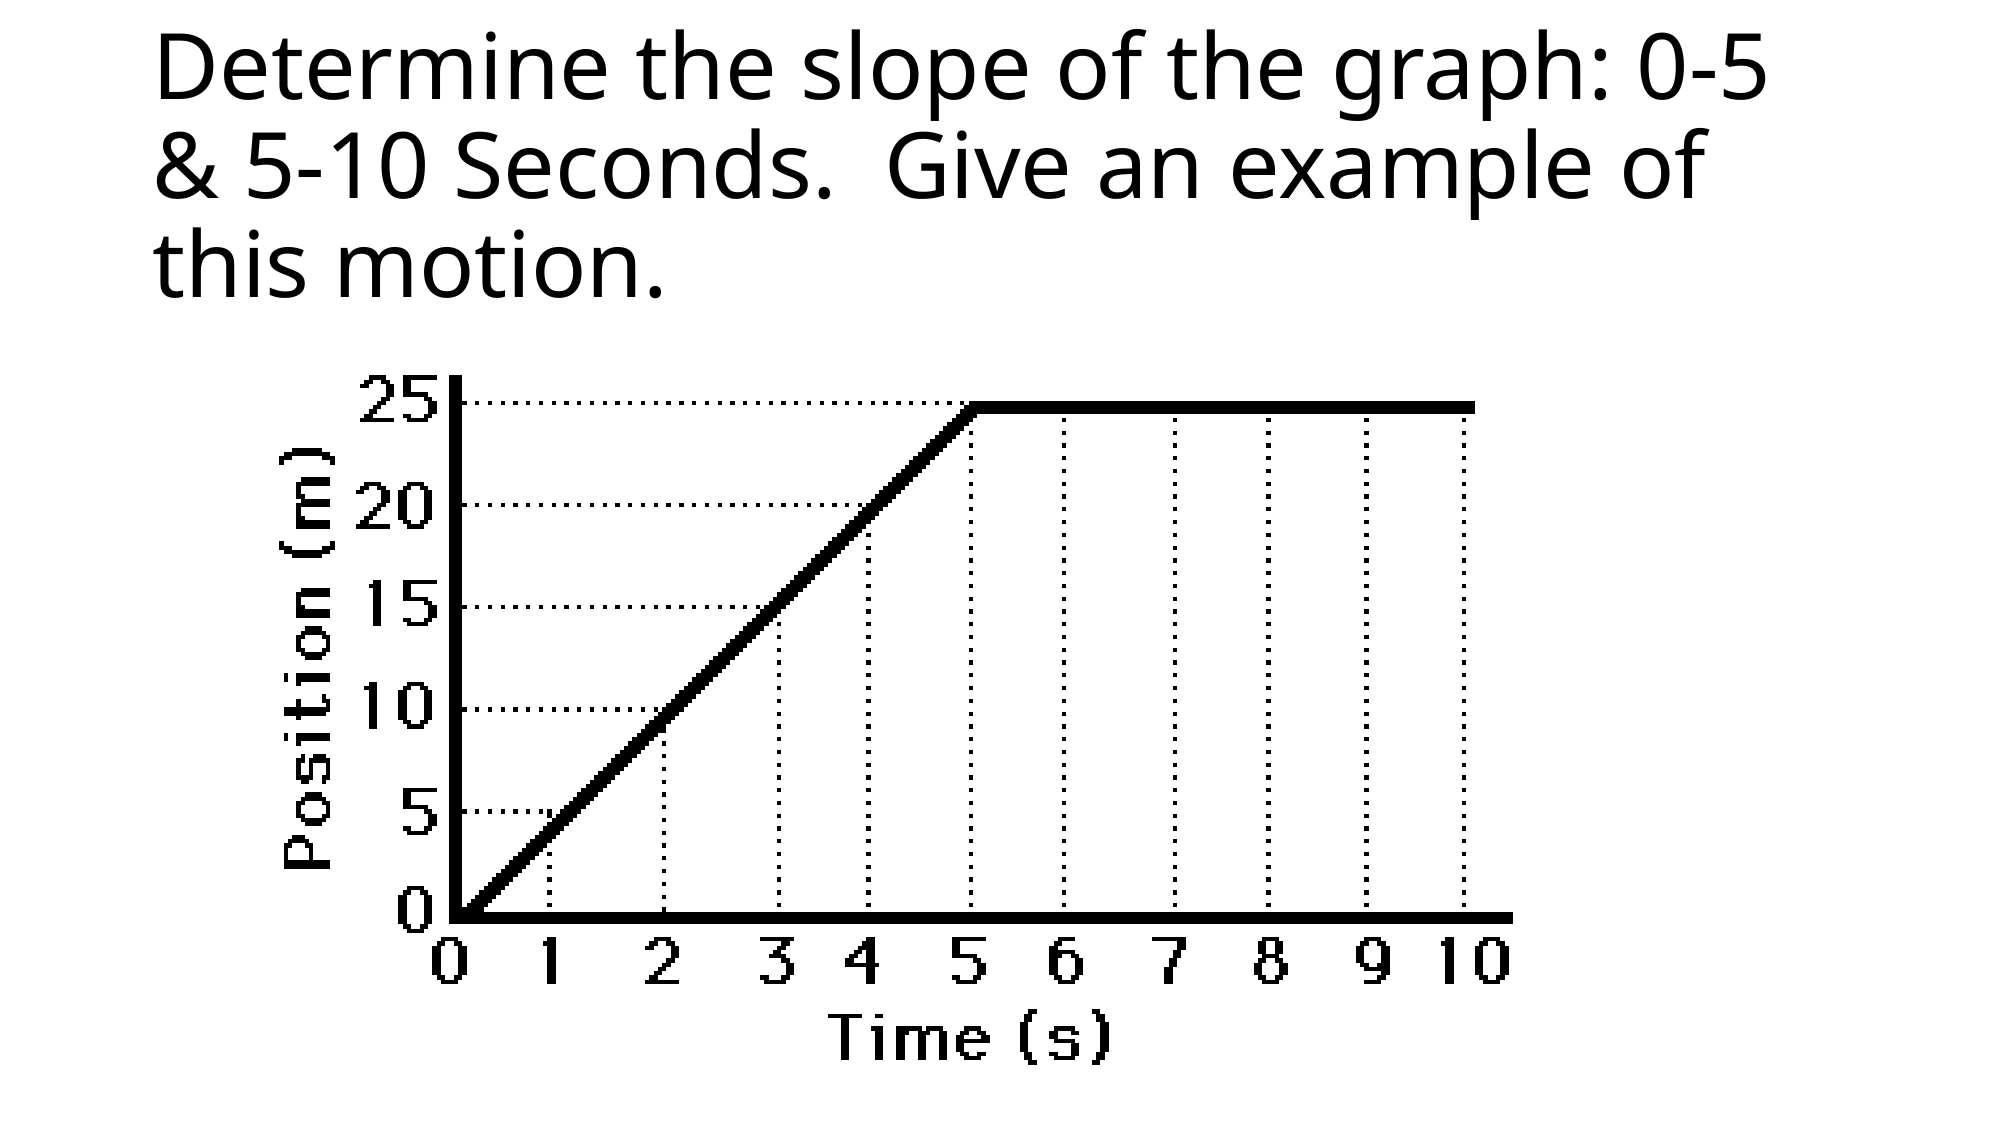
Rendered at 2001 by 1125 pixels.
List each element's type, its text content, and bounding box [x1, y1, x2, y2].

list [250, 346, 1552, 1078]
title Determine the slope of the graph: 0-5 & 5-10 Seconds. Give an example of this motion. [137, 59, 1863, 278]
